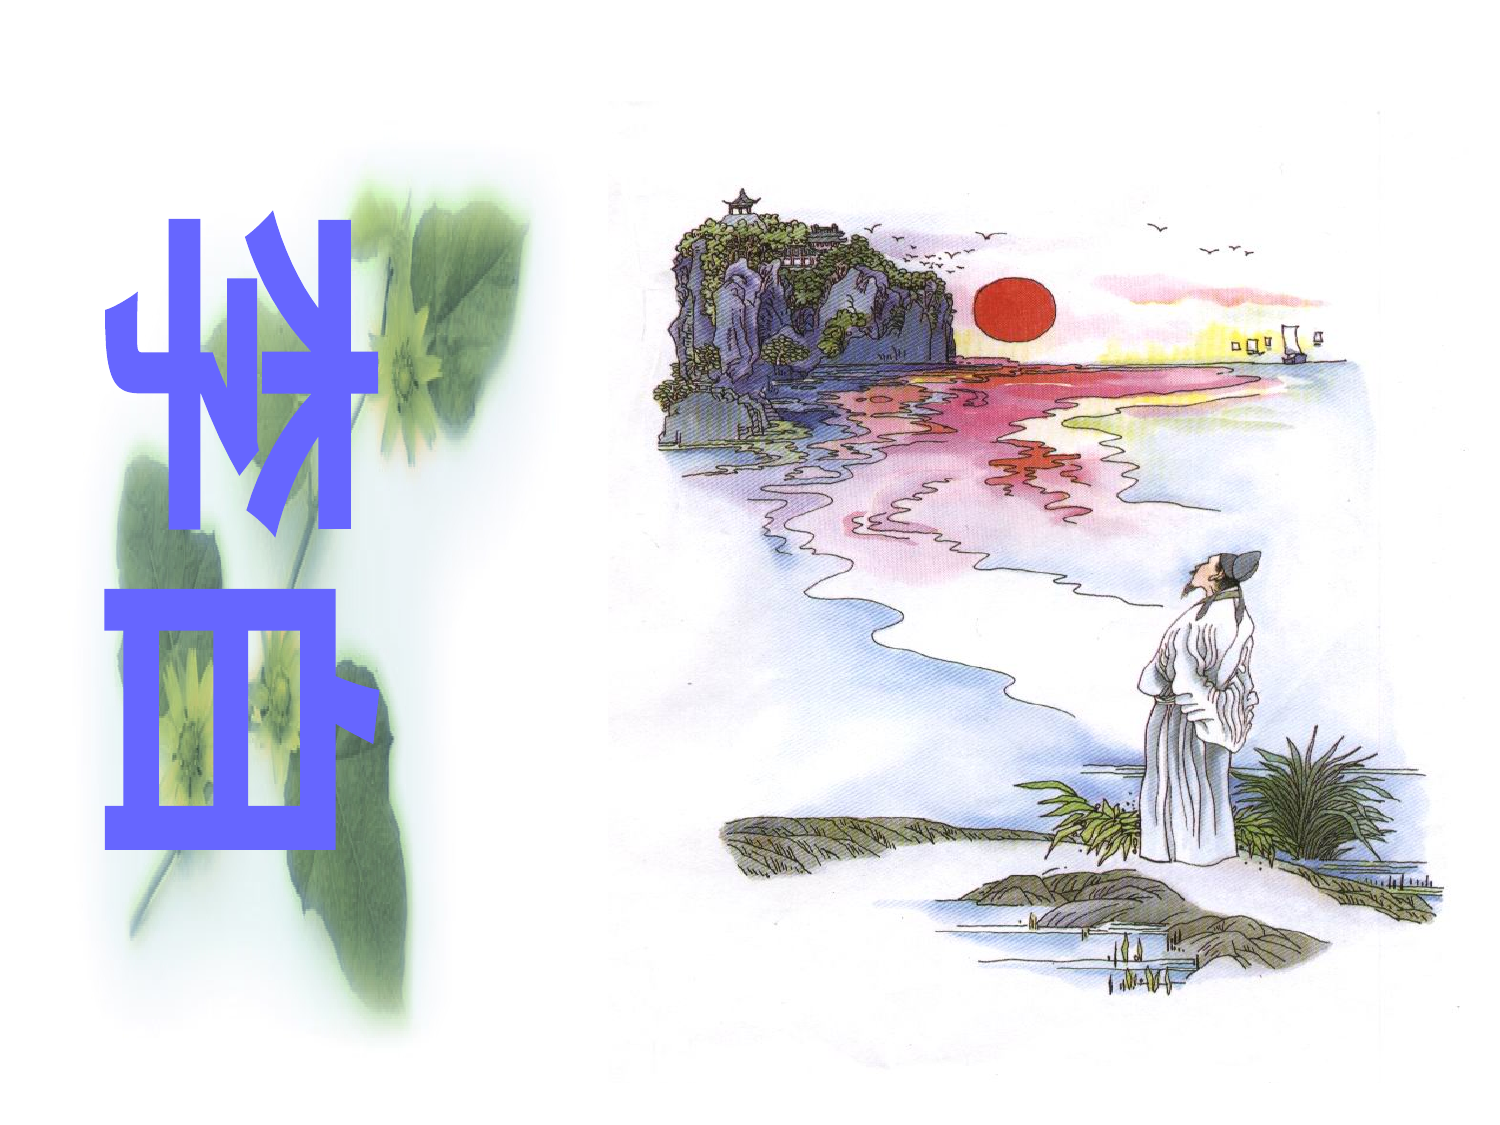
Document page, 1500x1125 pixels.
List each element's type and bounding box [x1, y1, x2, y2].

picture [608, 101, 1469, 1083]
text_box [29, 101, 605, 1079]
